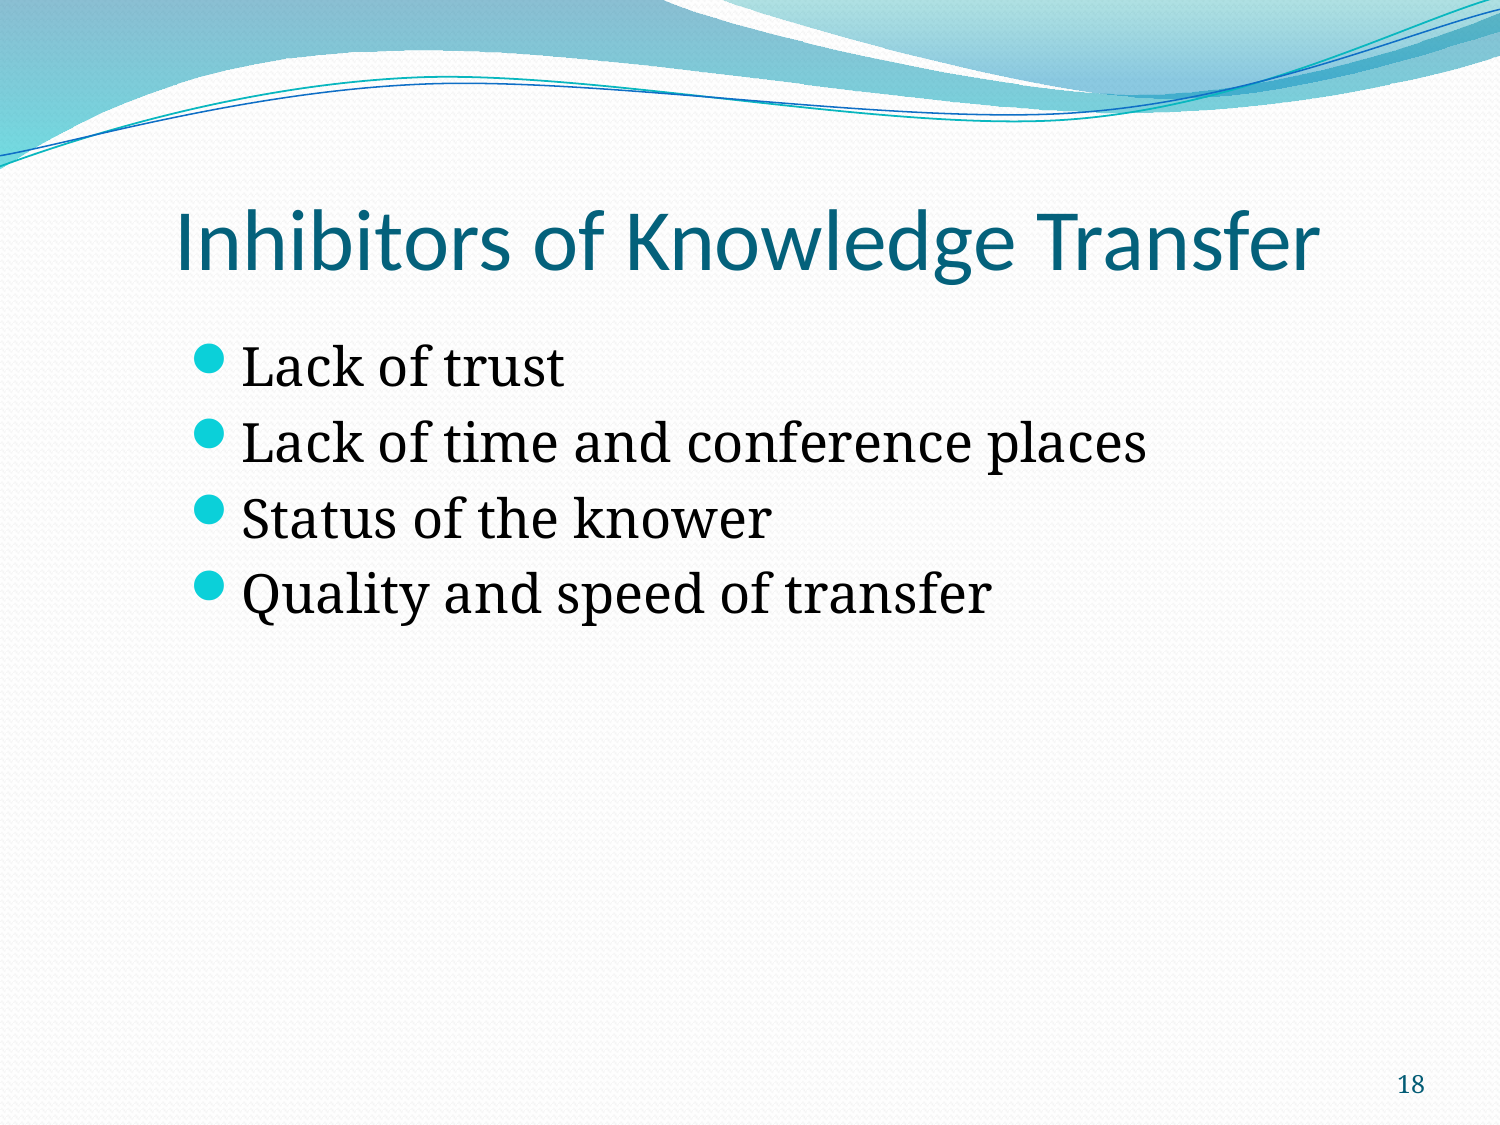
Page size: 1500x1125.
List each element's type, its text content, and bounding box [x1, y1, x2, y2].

slide_number 18 [1299, 1042, 1425, 1103]
list Lack of trust Lack of time and conference places Status of the knower Quality and speed of transfer [174, 324, 1450, 1000]
title Inhibitors of Knowledge Transfer [174, 99, 1450, 288]
